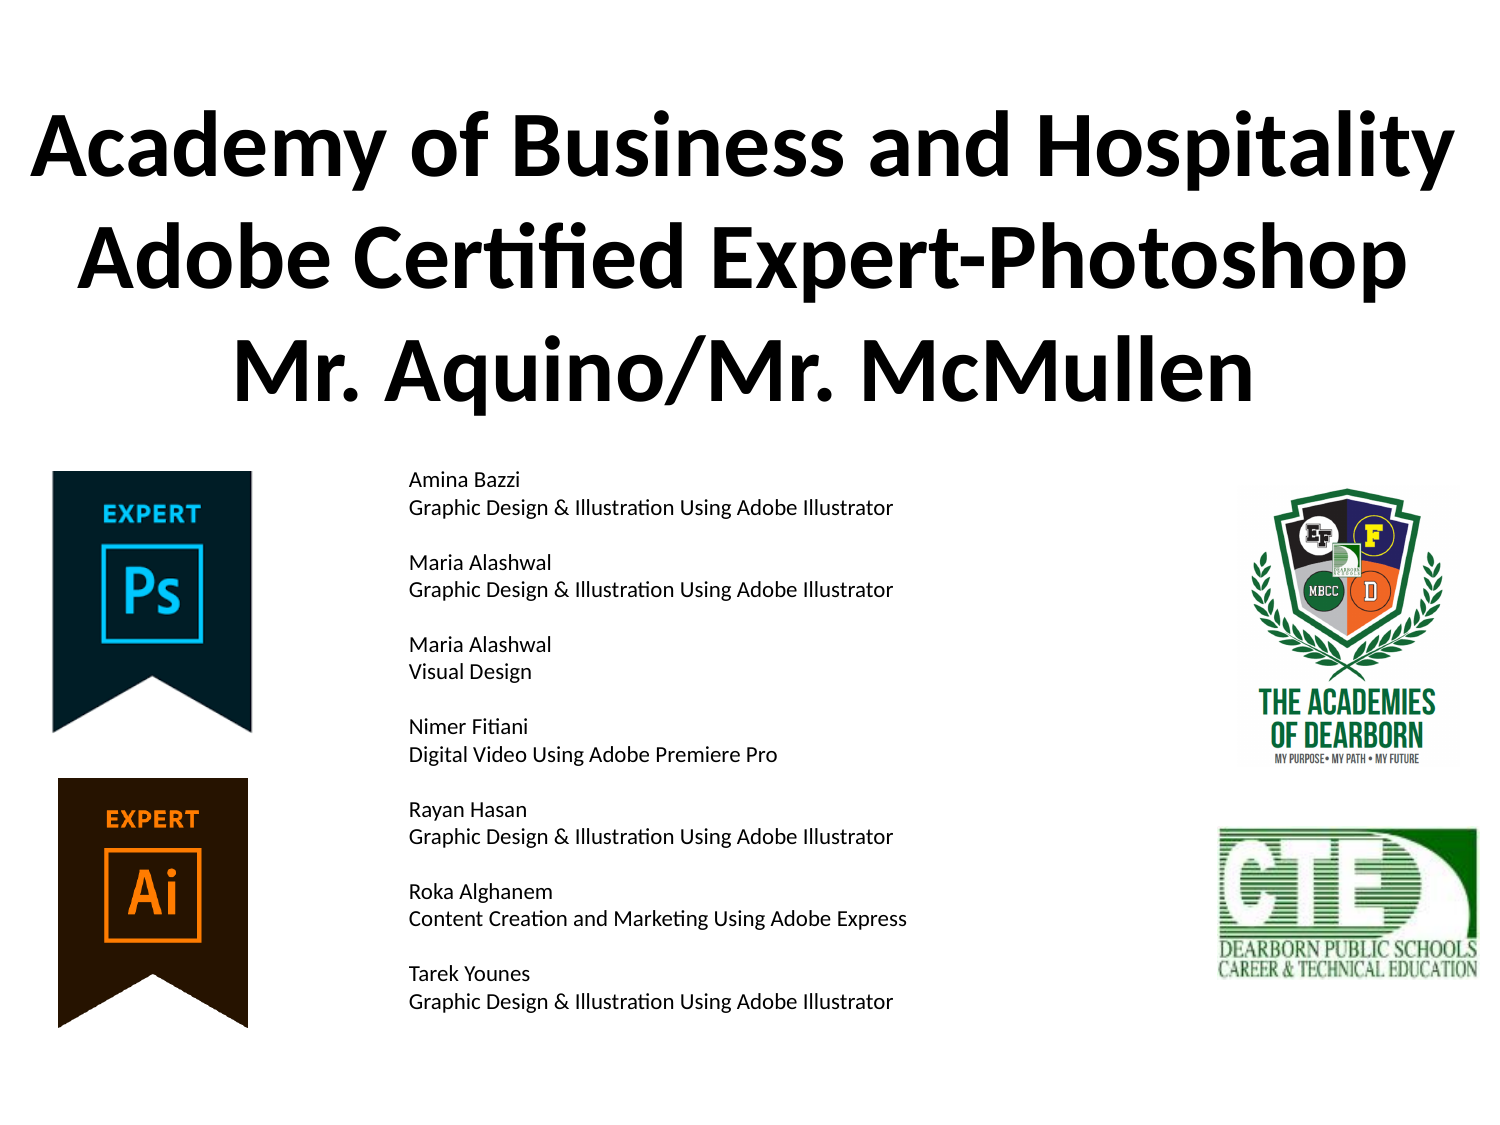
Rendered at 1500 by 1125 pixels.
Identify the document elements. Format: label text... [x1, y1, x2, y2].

picture [20, 471, 284, 735]
text_box Academy of Business and Hospitality Adobe Certified Expert-Photoshop Mr. Aquino/Mr. McMullen [0, 75, 1488, 320]
picture [20, 771, 284, 1035]
picture [1237, 485, 1460, 767]
picture [1216, 826, 1480, 981]
text_box Amina Bazzi Graphic Design & Illustration Using Adobe Illustrator Maria Alashwal Graphic Design & Illustration Using Adobe Illustrator Maria Alashwal Visual Design Nimer Fitiani Digital Video Using Adobe Premiere Pro Rayan Hasan Graphic Design & Illustration Using Adobe Illustrator Roka Alghanem Content Creation and Marketing Using Adobe Express Tarek Younes Graphic Design & Illustration Using Adobe Illustrator [393, 449, 1086, 1086]
